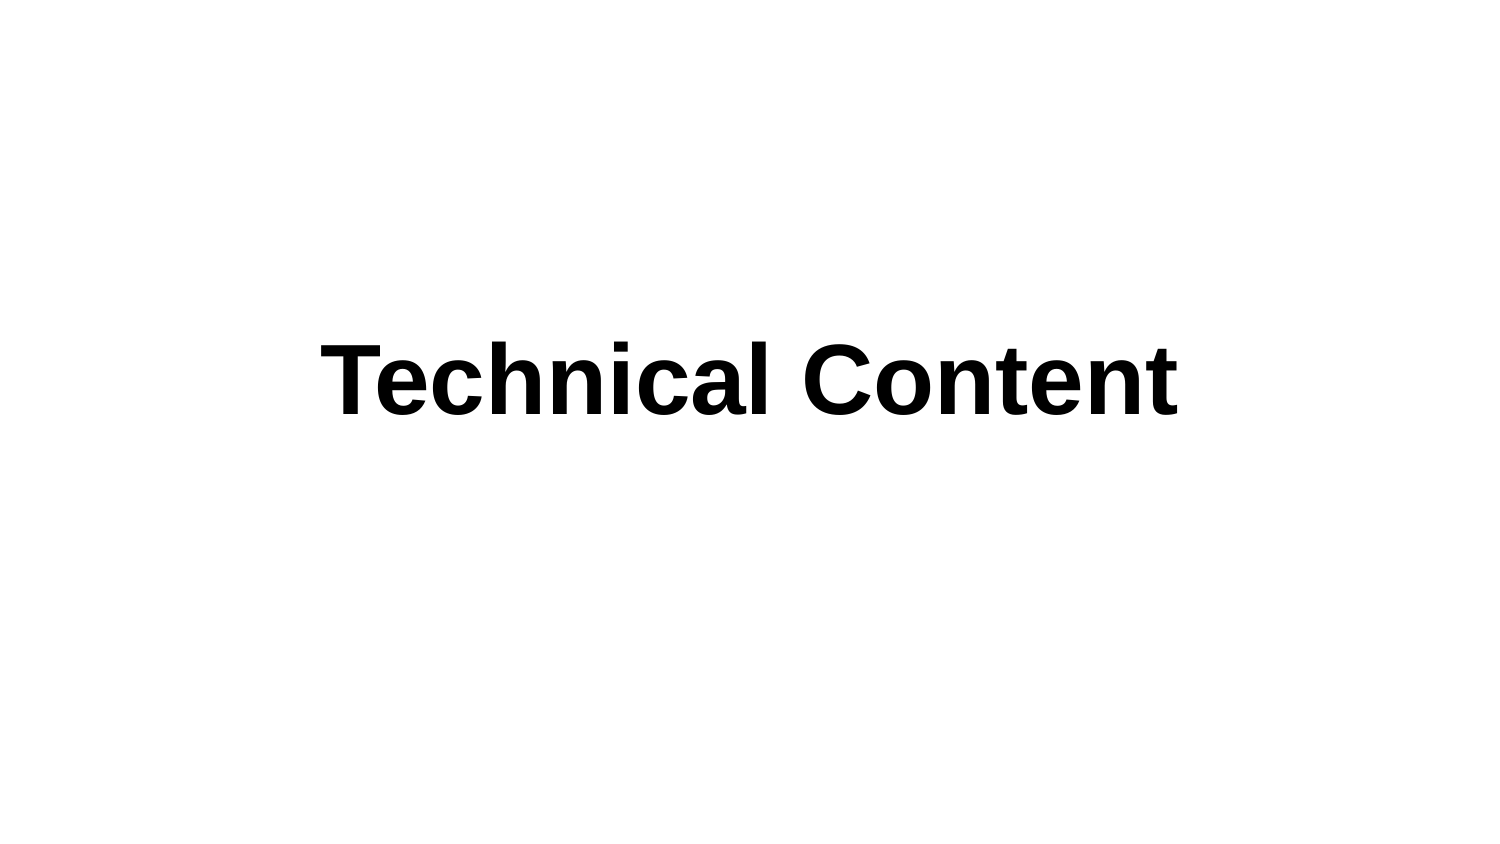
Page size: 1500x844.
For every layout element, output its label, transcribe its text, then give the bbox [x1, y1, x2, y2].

title Technical Content [112, 259, 1388, 450]
